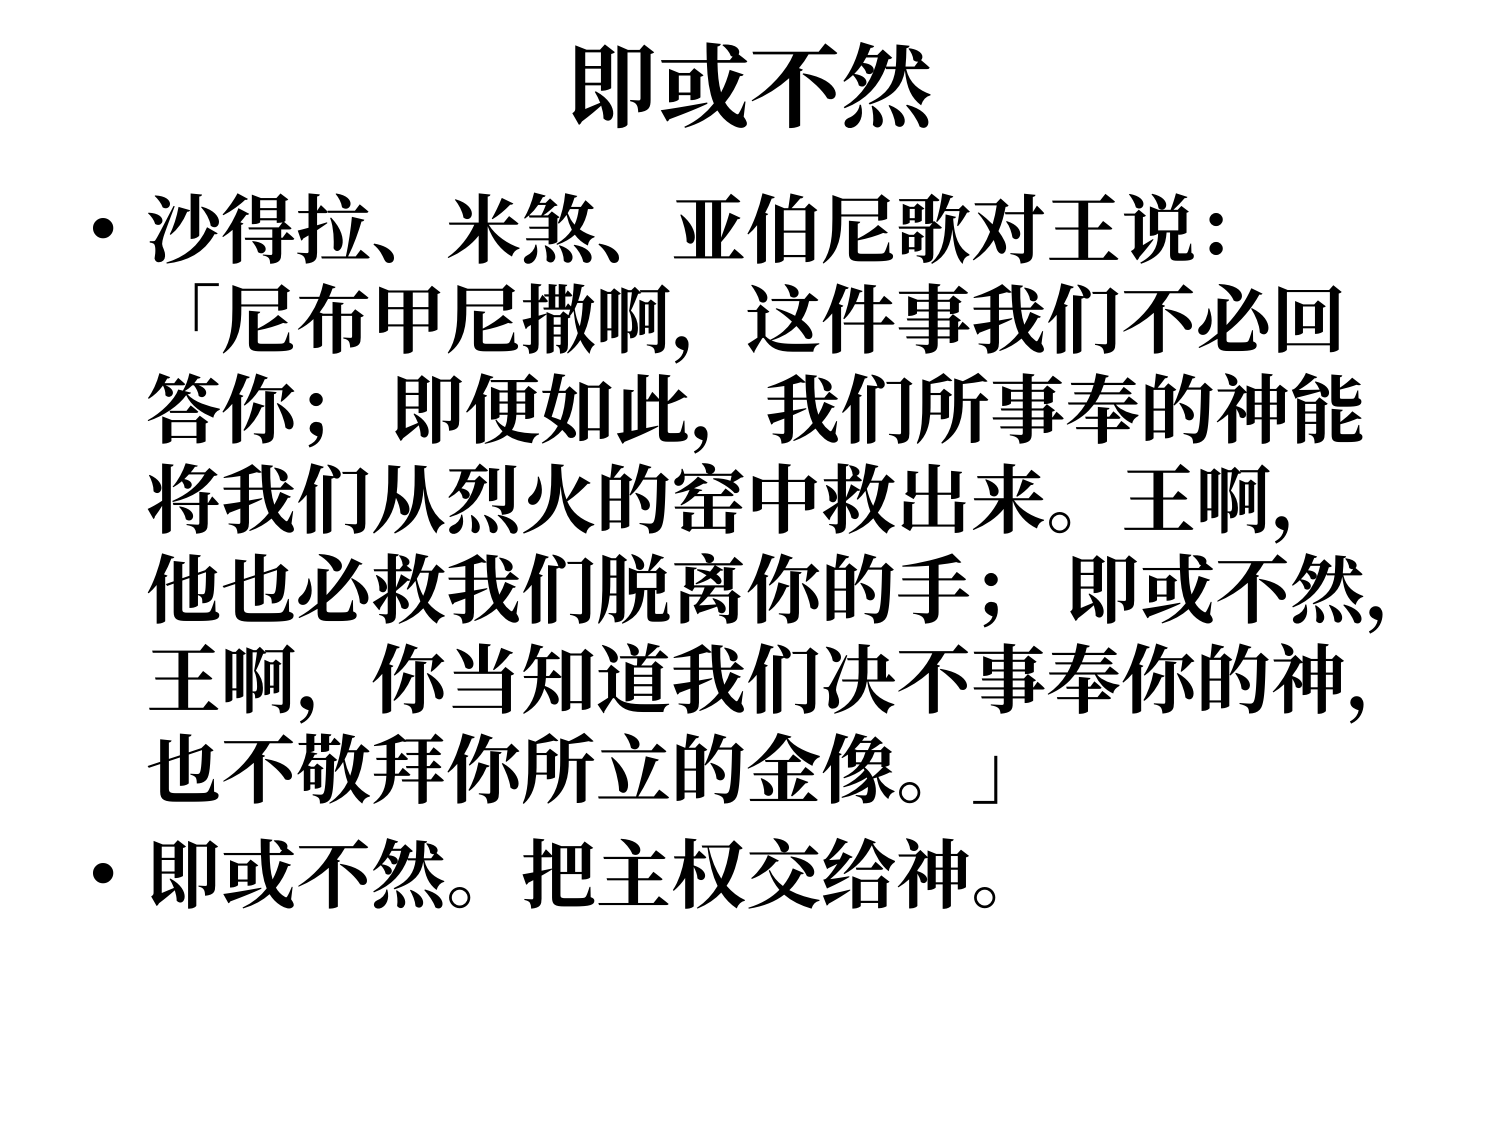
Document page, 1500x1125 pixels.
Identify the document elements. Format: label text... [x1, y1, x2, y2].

title 即或不然 [75, 12, 1425, 155]
list 沙得拉、米煞、亚伯尼歌对王说：「尼布甲尼撒啊，这件事我们不必回答你； 即便如此，我们所事奉的神能将我们从烈火的窑中救出来。王啊，他也必救我们脱离你的手； 即或不然，王啊，你当知道我们决不事奉你的神，也不敬拜你所立的金像。」 即或不然。把主权交给神。 [75, 174, 1425, 1075]
